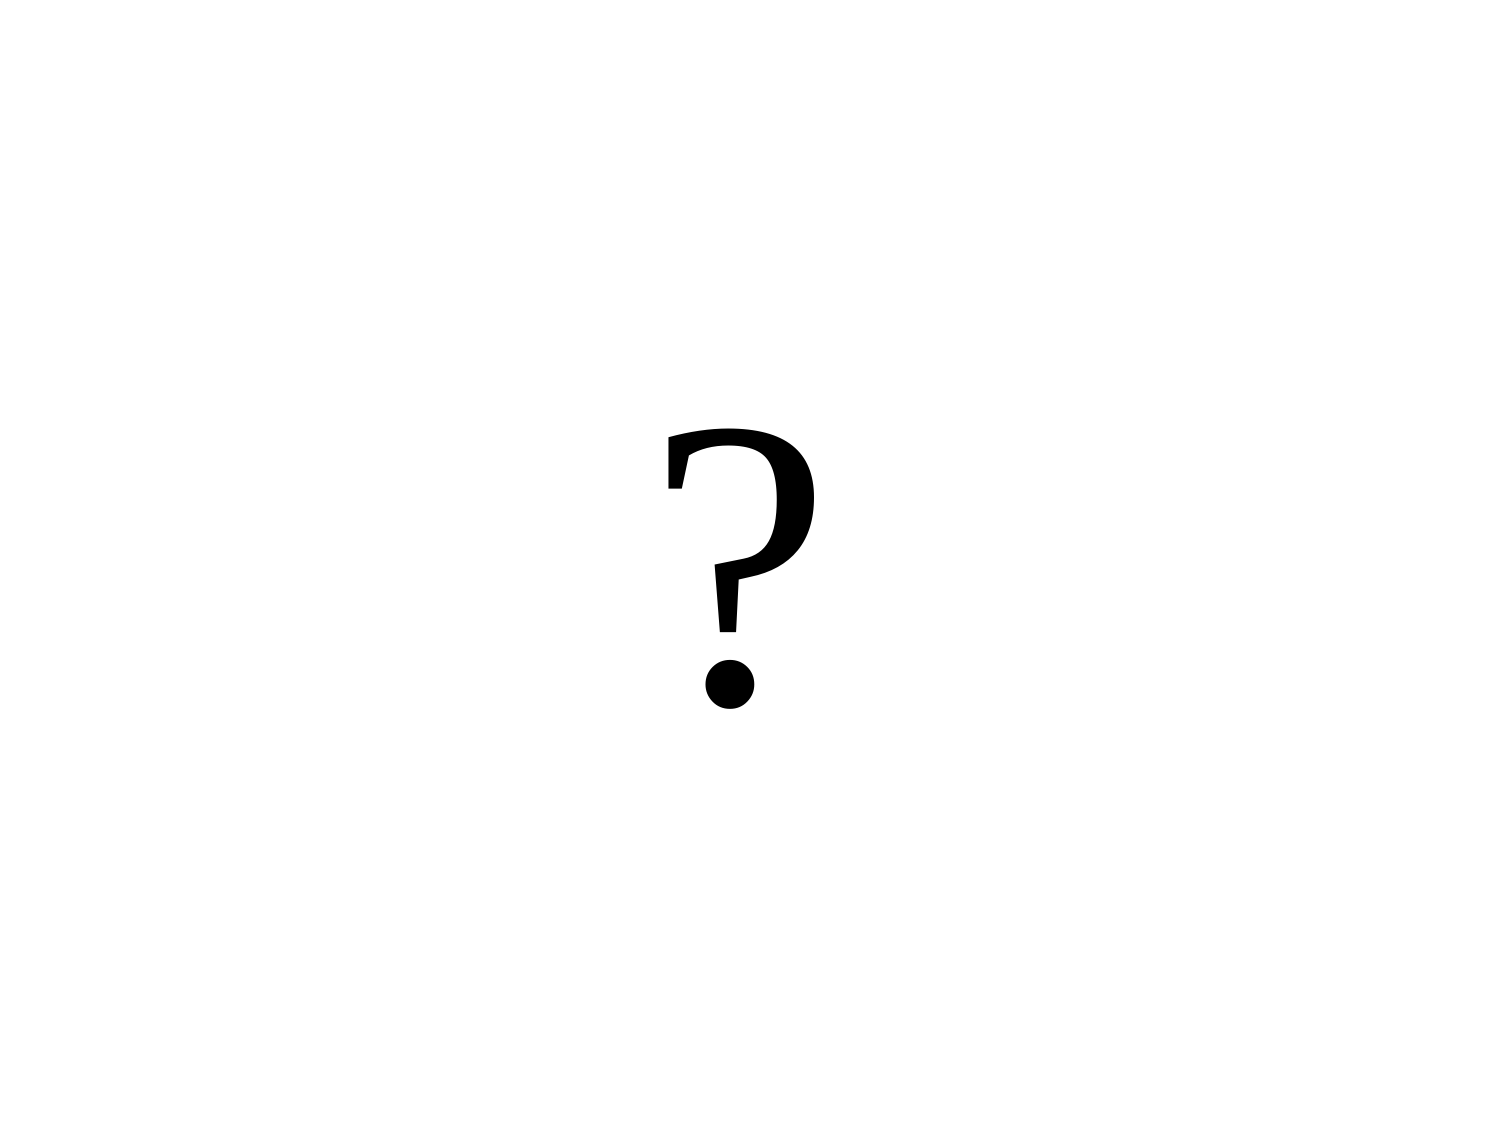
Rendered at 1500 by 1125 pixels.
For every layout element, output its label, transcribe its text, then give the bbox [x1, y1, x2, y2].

title ? [64, 444, 1416, 632]
